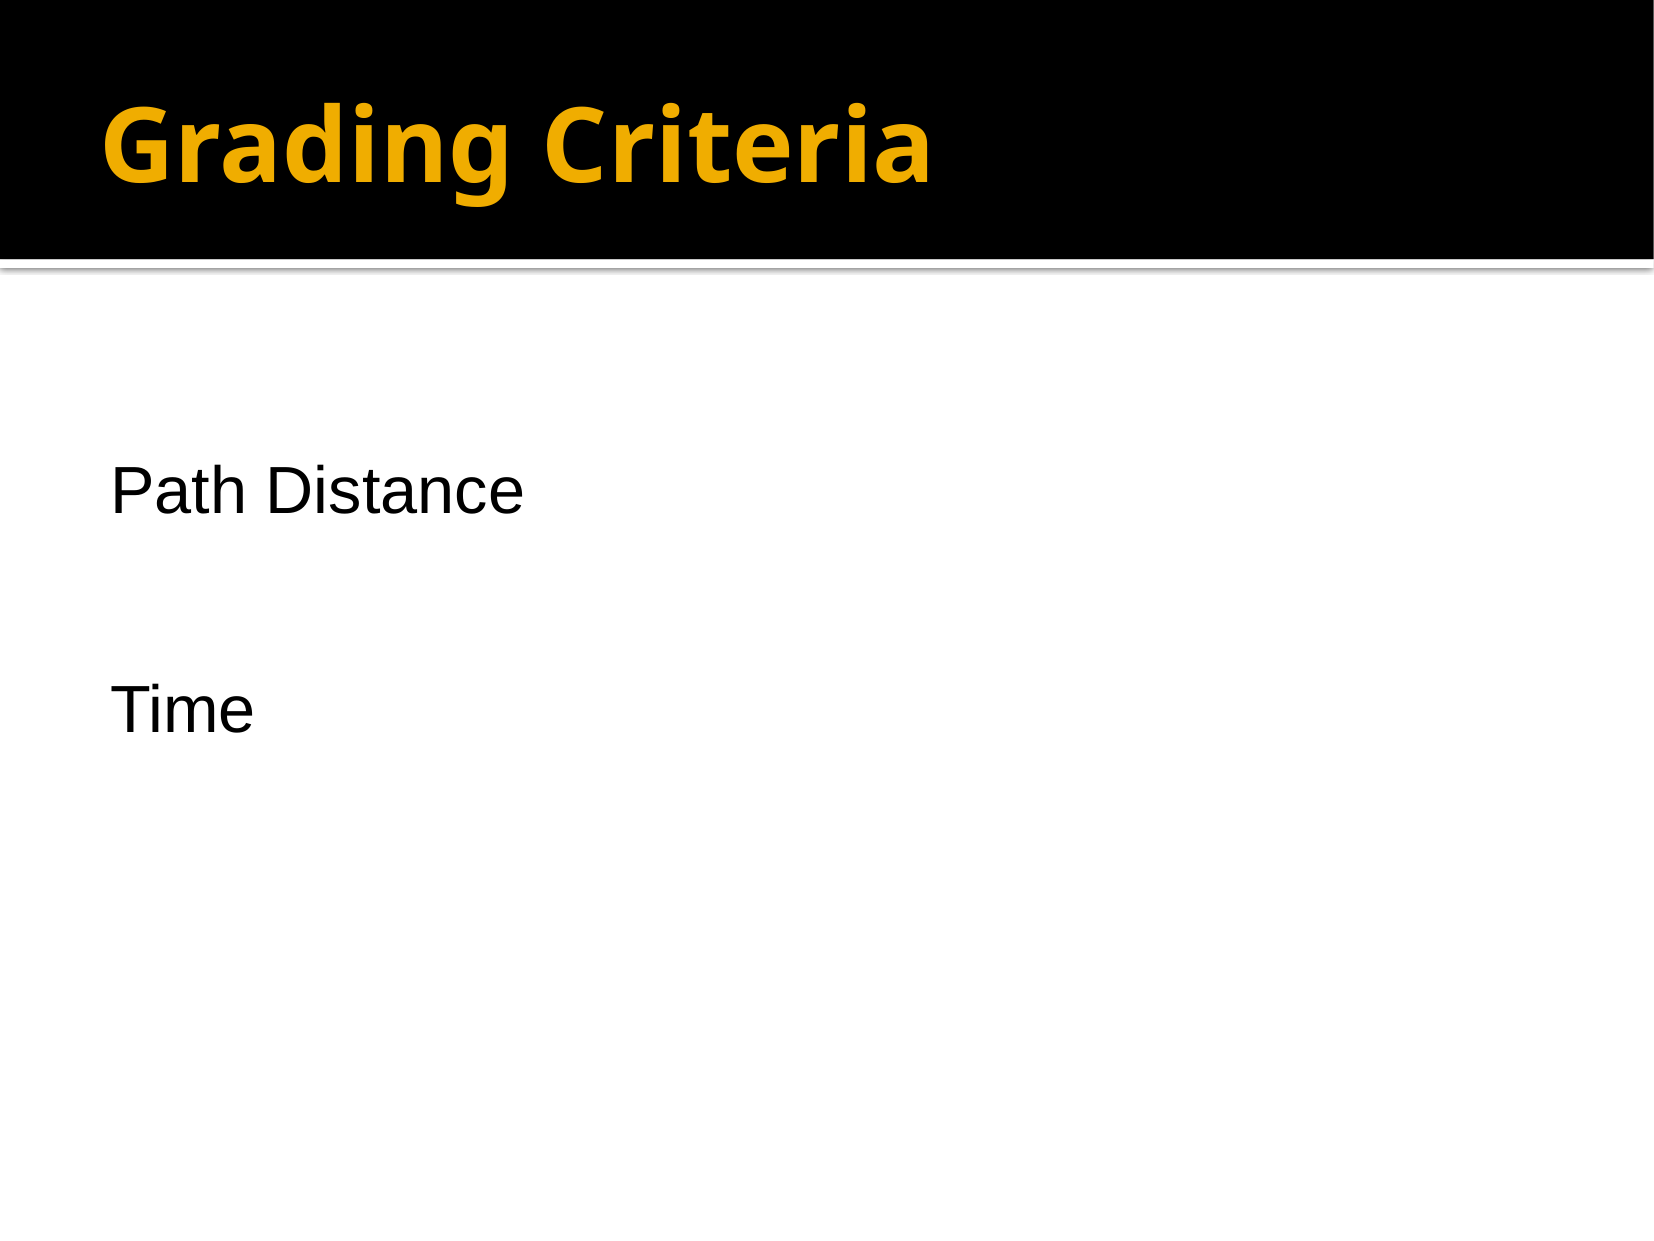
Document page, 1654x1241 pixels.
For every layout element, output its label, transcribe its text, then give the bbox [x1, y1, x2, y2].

title Grading Criteria [82, 29, 1571, 254]
list Path Distance Time [82, 321, 1571, 1158]
